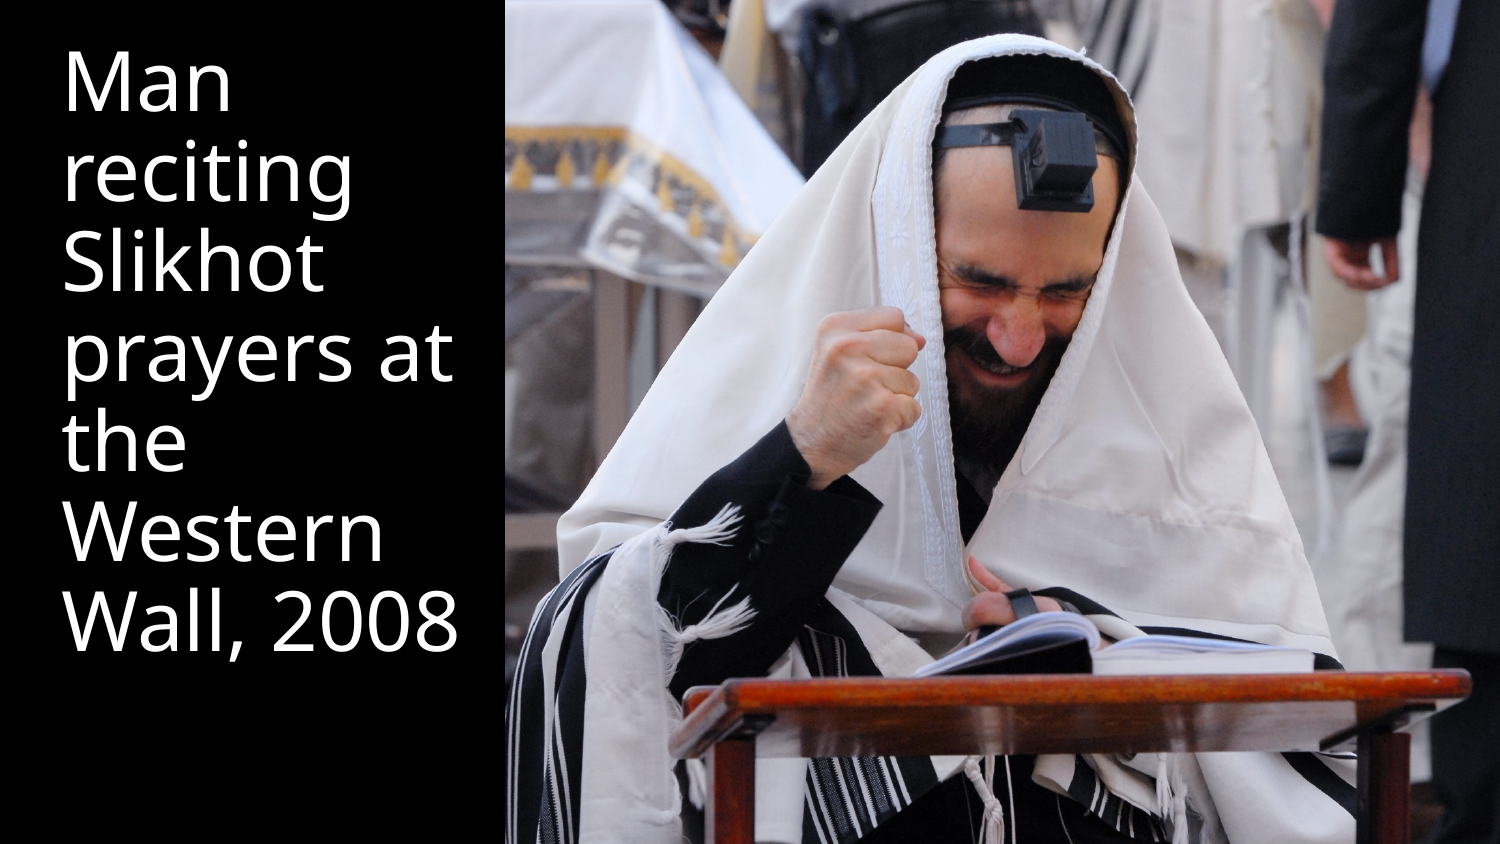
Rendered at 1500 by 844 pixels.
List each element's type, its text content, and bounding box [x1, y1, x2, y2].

subtitle Man reciting Slikhot prayers at the Western Wall, 2008 [50, 34, 500, 797]
picture [505, 0, 1500, 844]
